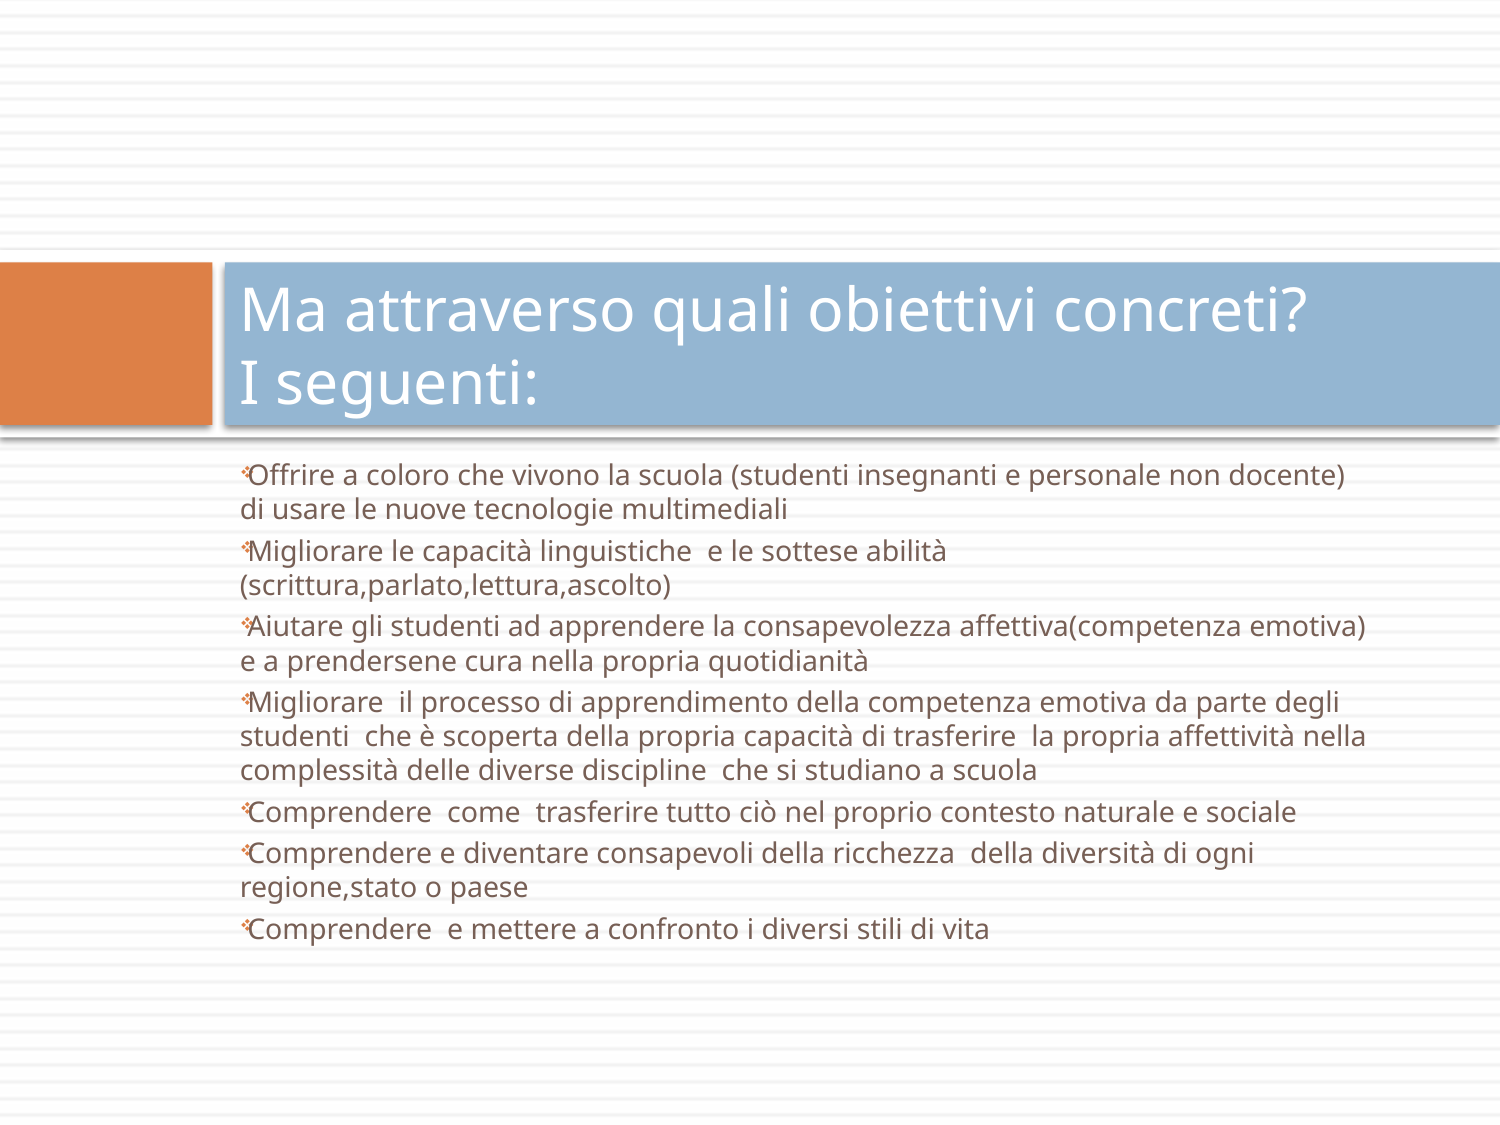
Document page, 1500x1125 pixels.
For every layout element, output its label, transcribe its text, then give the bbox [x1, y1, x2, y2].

title Ma attraverso quali obiettivi concreti? I seguenti: [225, 262, 1475, 425]
list Offrire a coloro che vivono la scuola (studenti insegnanti e personale non docente) di usare le nuove tecnologie multimediali Migliorare le capacità linguistiche e le sottese abilità (scrittura,parlato,lettura,ascolto) Aiutare gli studenti ad apprendere la consapevolezza affettiva(competenza emotiva) e a prendersene cura nella propria quotidianità Migliorare il processo di apprendimento della competenza emotiva da parte degli studenti che è scoperta della propria capacità di trasferire la propria affettività nella complessità delle diverse discipline che si studiano a scuola Comprendere come trasferire tutto ciò nel proprio contesto naturale e sociale Comprendere e diventare consapevoli della ricchezza della diversità di ogni regione,stato o paese Comprendere e mettere a confronto i diversi stili di vita [225, 450, 1394, 953]
